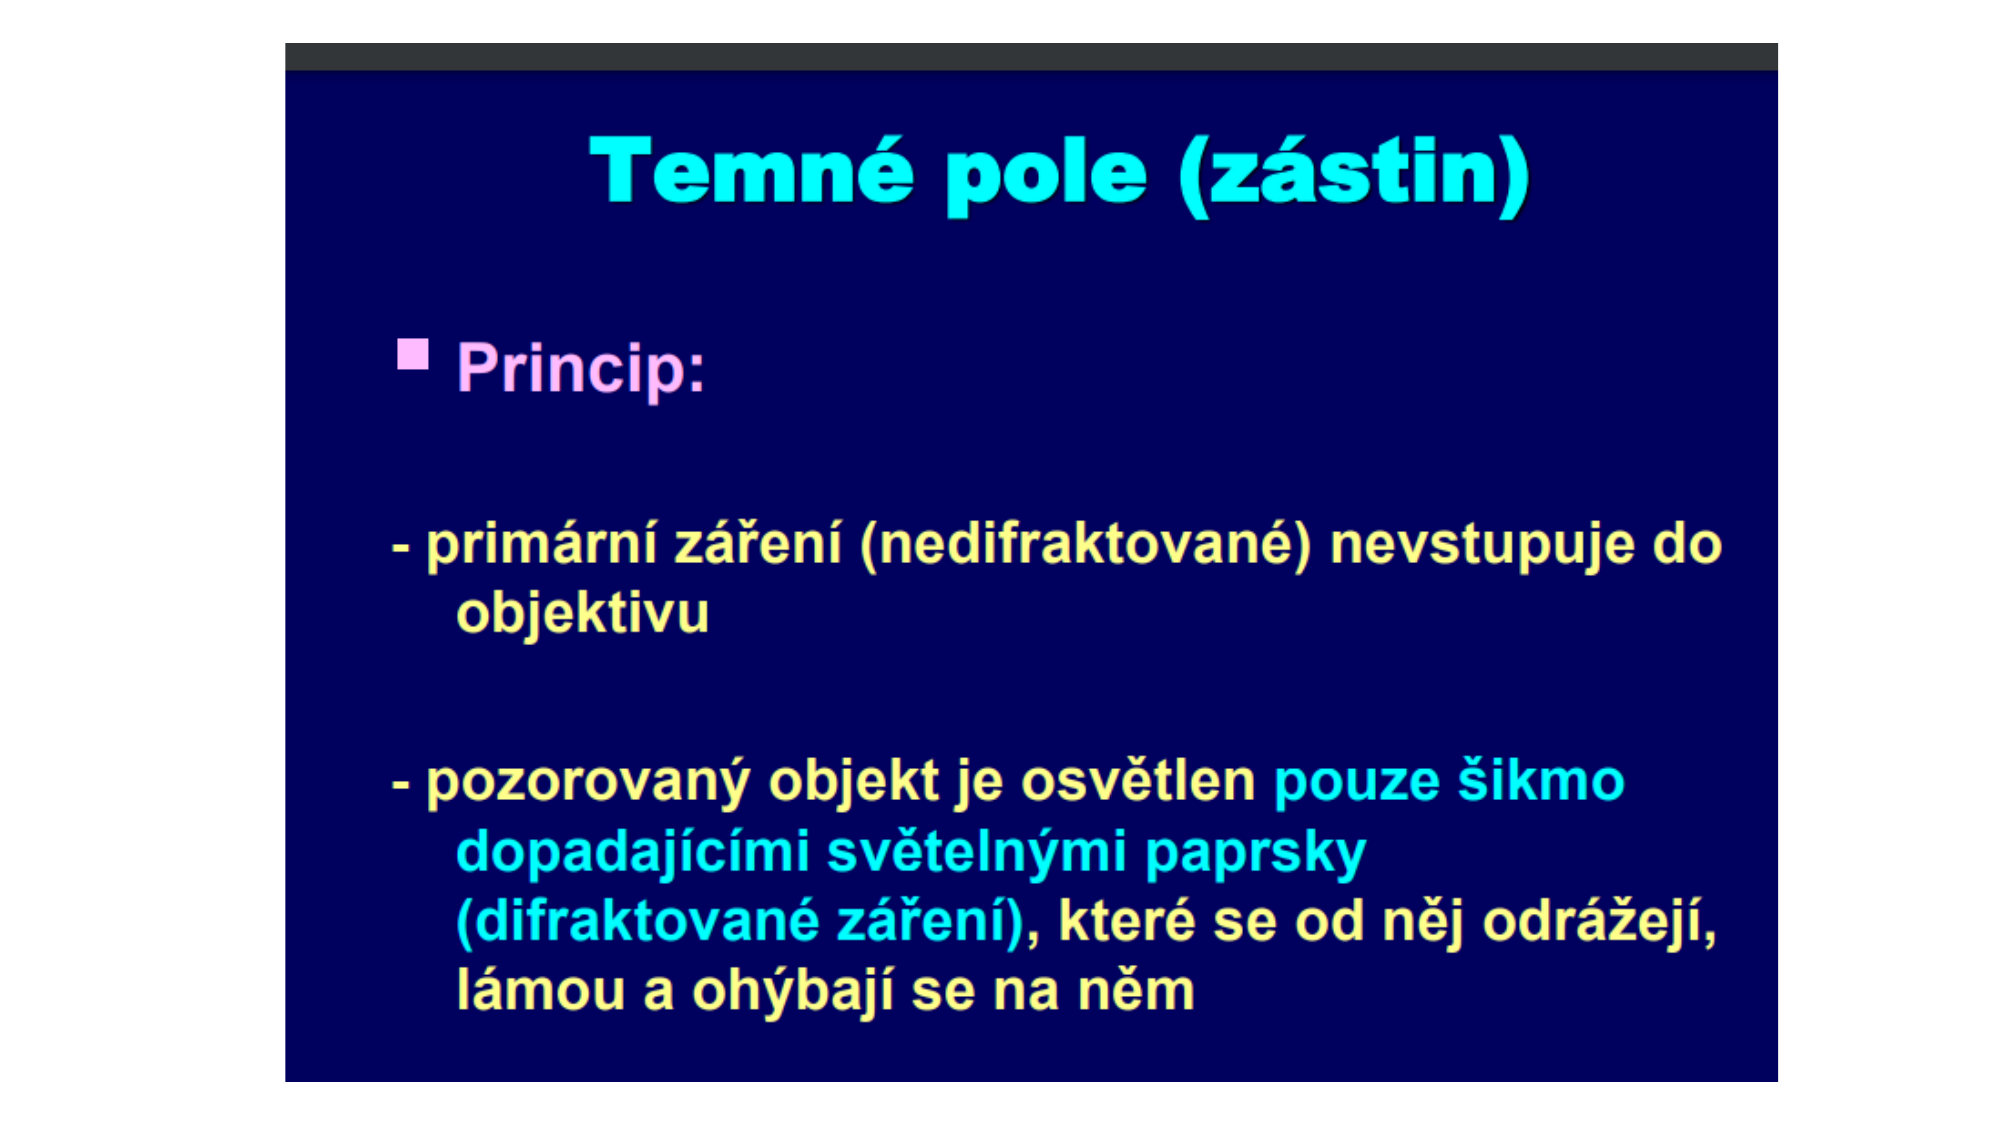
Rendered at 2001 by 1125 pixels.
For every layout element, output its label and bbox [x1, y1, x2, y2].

picture [285, 43, 1779, 1082]
